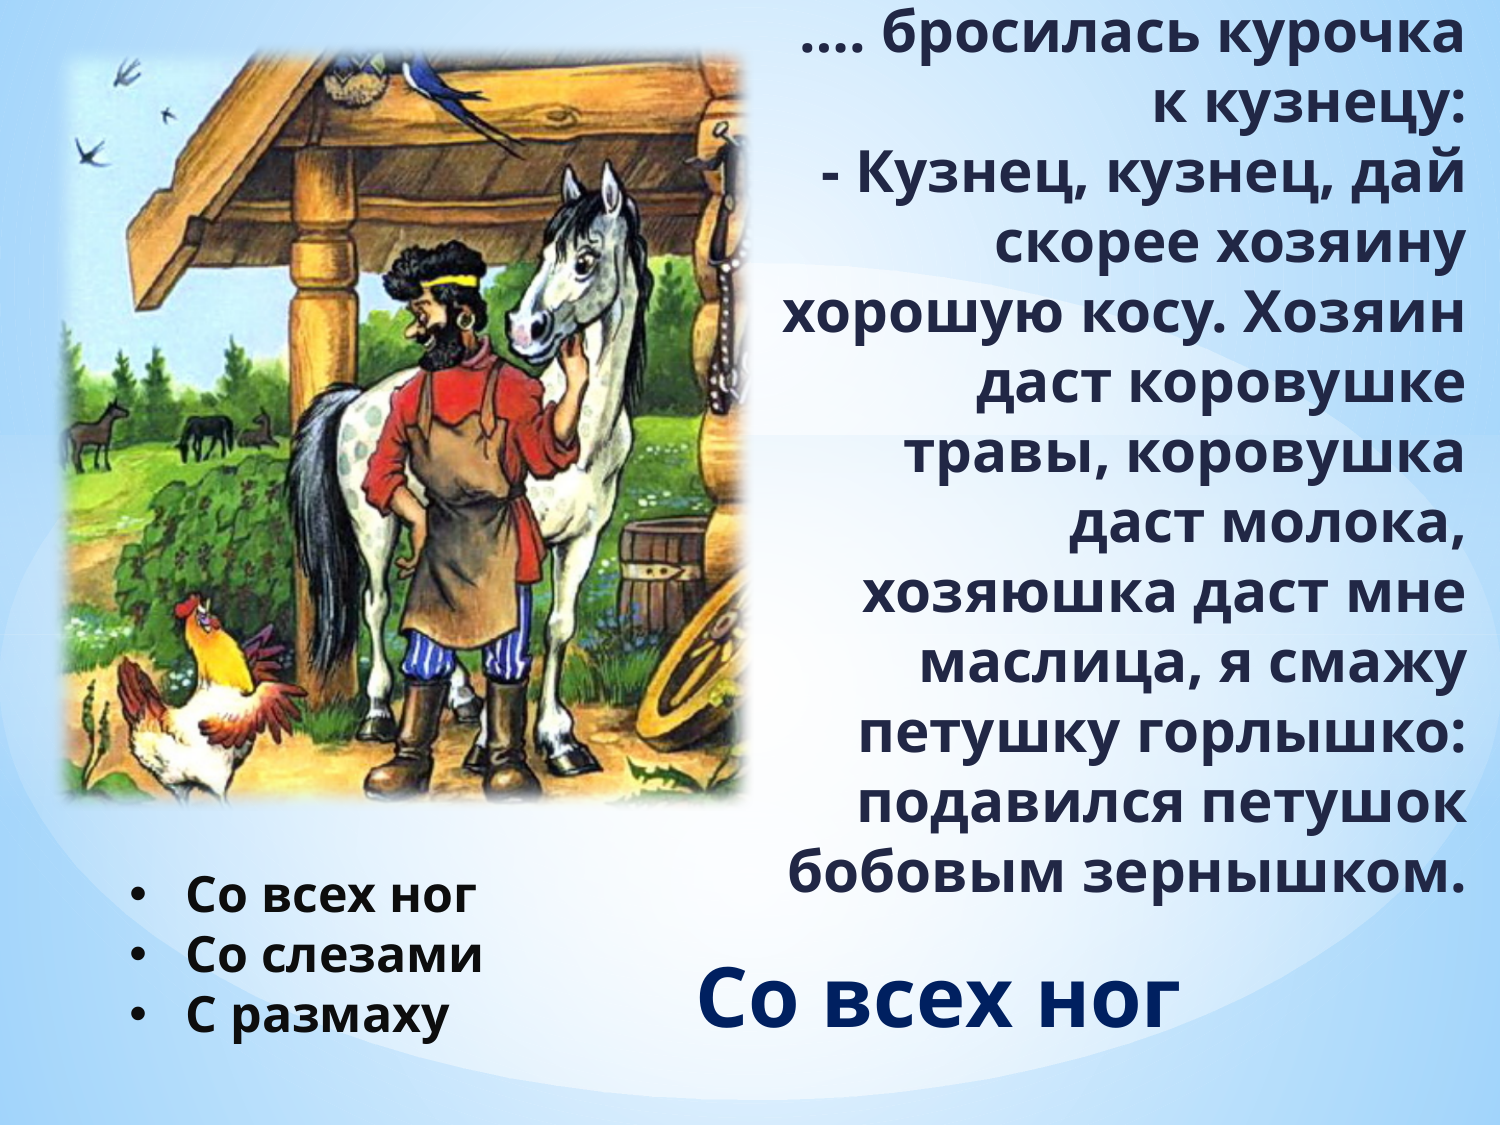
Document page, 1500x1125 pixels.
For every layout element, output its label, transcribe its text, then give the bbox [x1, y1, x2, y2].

text_box Со всех ног [658, 937, 1496, 1053]
text_box …. бросилась курочка к кузнецу: - Кузнец, кузнец, дай скорее хозяину хорошую косу. Хозяин даст коровушке травы, коровушка даст молока, хозяюшка даст мне маслица, я смажу петушку горлышко: подавился петушок бобовым зернышком. [762, 345, 1483, 554]
text_box Со всех ног Со слезами С размаху [114, 855, 501, 1051]
picture [50, 42, 757, 811]
